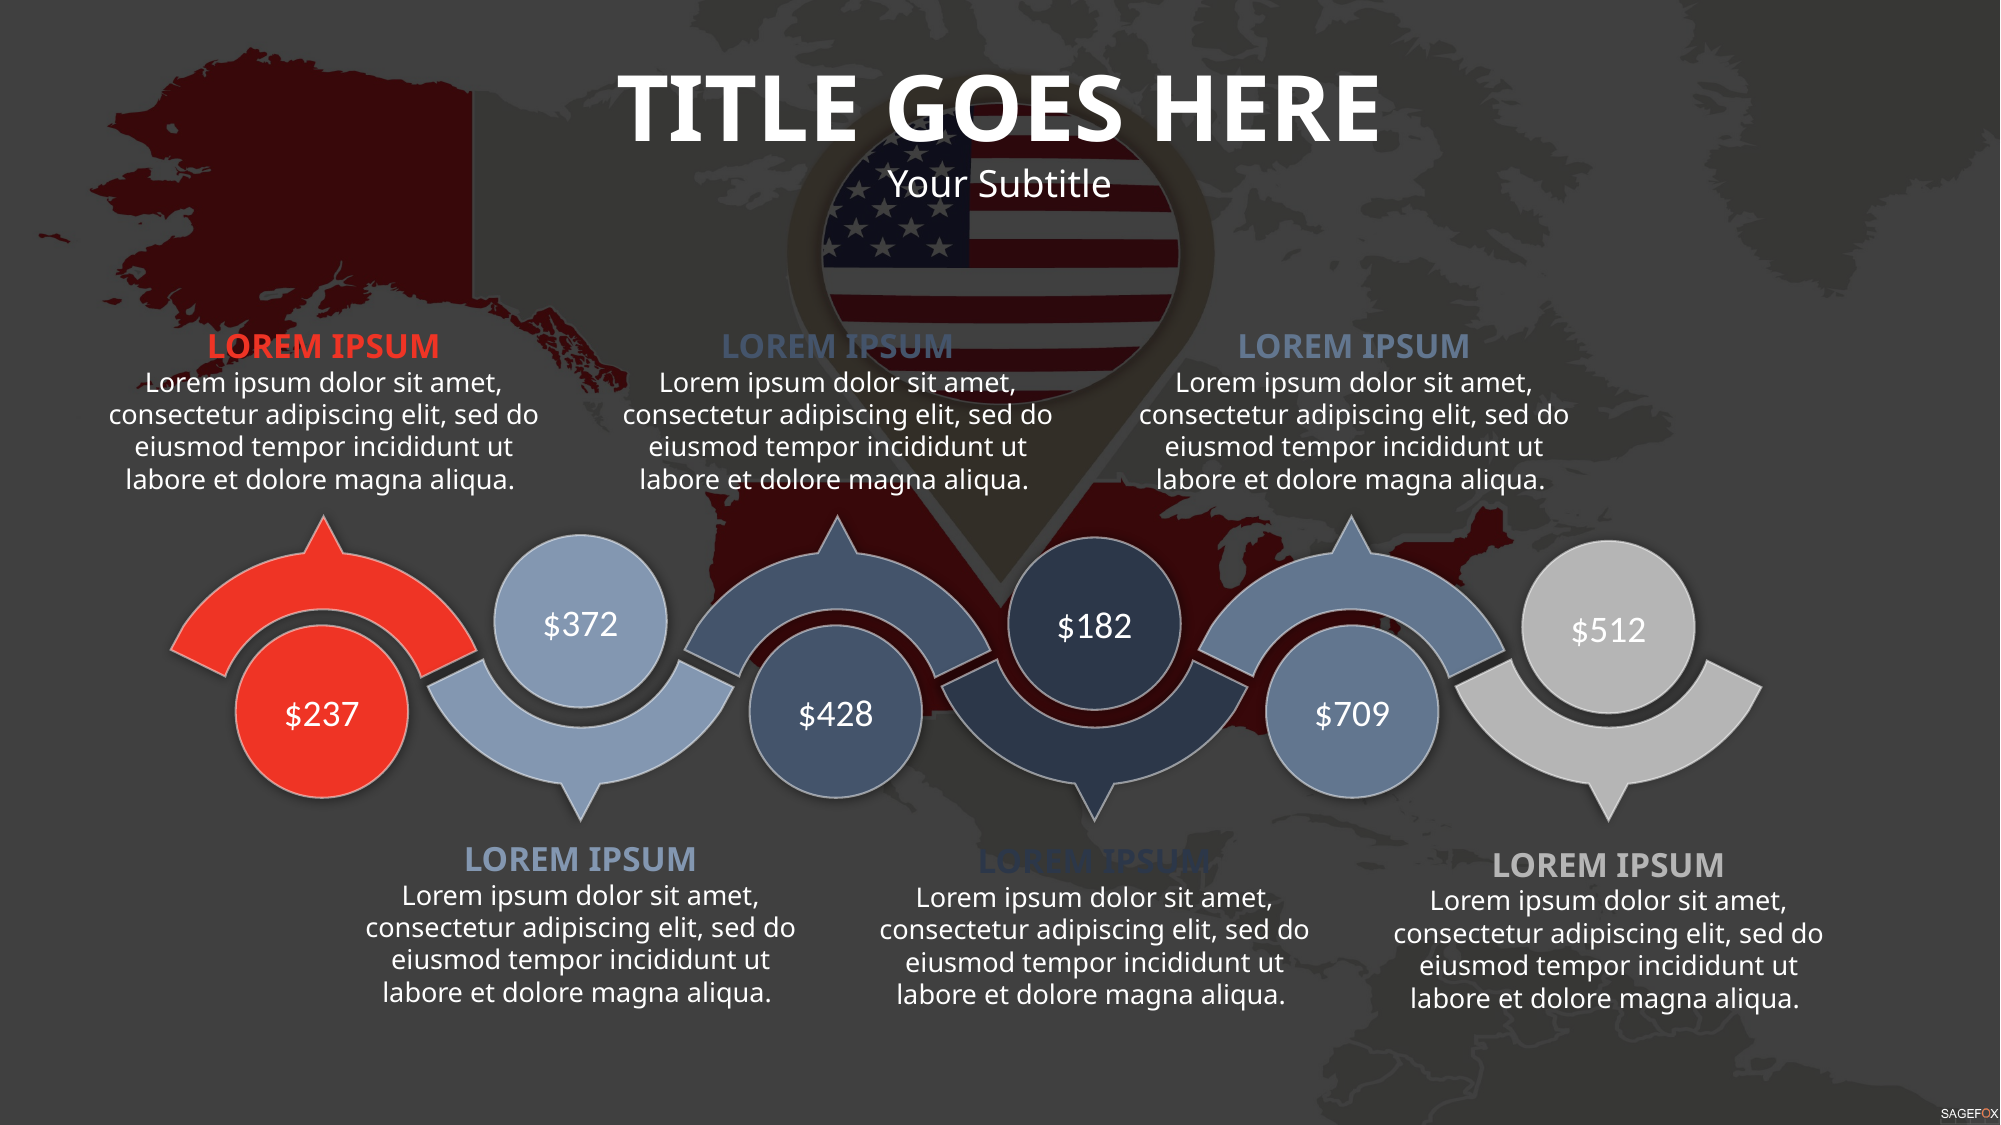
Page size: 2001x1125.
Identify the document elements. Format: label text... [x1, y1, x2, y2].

text_box $709 [1266, 625, 1439, 798]
text_box TITLE GOES HERE Your Subtitle [548, 42, 1452, 212]
text_box LOREM IPSUM Lorem ipsum dolor sit amet, consectetur adipiscing elit, sed do eiusmod tempor incididunt ut labore et dolore magna aliqua. [857, 832, 1333, 1018]
text_box [1197, 514, 1506, 678]
text_box LOREM IPSUM Lorem ipsum dolor sit amet, consectetur adipiscing elit, sed do eiusmod tempor incididunt ut labore et dolore magna aliqua. [343, 830, 819, 1016]
text_box LOREM IPSUM Lorem ipsum dolor sit amet, consectetur adipiscing elit, sed do eiusmod tempor incididunt ut labore et dolore magna aliqua. [86, 317, 562, 503]
text_box $237 [235, 625, 409, 798]
text_box [426, 658, 735, 823]
picture [0, 0, 2001, 1125]
text_box LOREM IPSUM Lorem ipsum dolor sit amet, consectetur adipiscing elit, sed do eiusmod tempor incididunt ut labore et dolore magna aliqua. [1370, 836, 1847, 1021]
text_box [940, 658, 1249, 823]
text_box LOREM IPSUM Lorem ipsum dolor sit amet, consectetur adipiscing elit, sed do eiusmod tempor incididunt ut labore et dolore magna aliqua. [600, 317, 1076, 503]
text_box $372 [494, 535, 667, 708]
text_box $182 [1008, 537, 1181, 710]
text_box $512 [1522, 540, 1695, 714]
text_box [1454, 658, 1763, 823]
text_box $428 [749, 625, 923, 798]
text_box LOREM IPSUM Lorem ipsum dolor sit amet, consectetur adipiscing elit, sed do eiusmod tempor incididunt ut labore et dolore magna aliqua. [1116, 317, 1592, 503]
text_box [169, 514, 478, 678]
text_box [683, 514, 992, 678]
